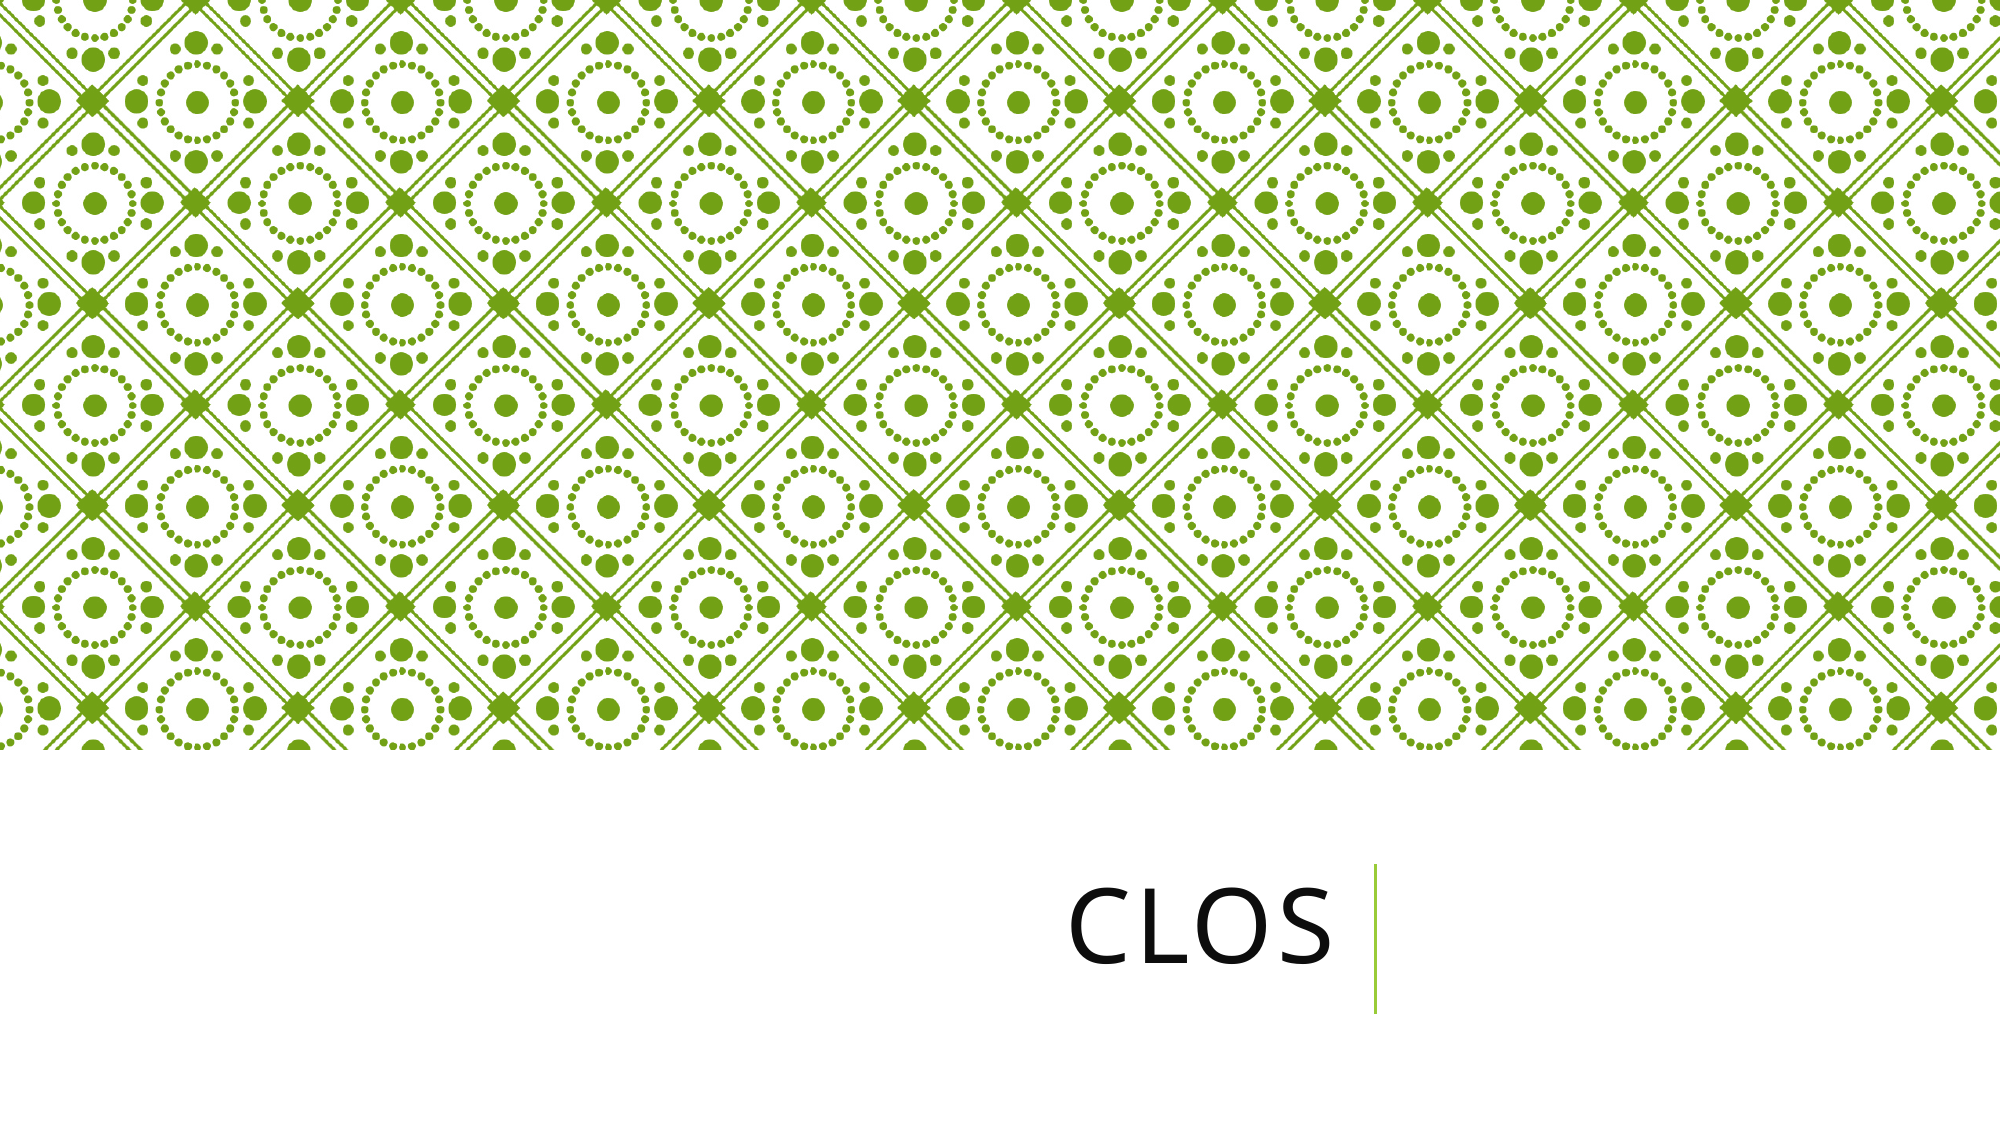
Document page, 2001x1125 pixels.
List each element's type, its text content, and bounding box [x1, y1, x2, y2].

title CLOS [75, 813, 1350, 1054]
